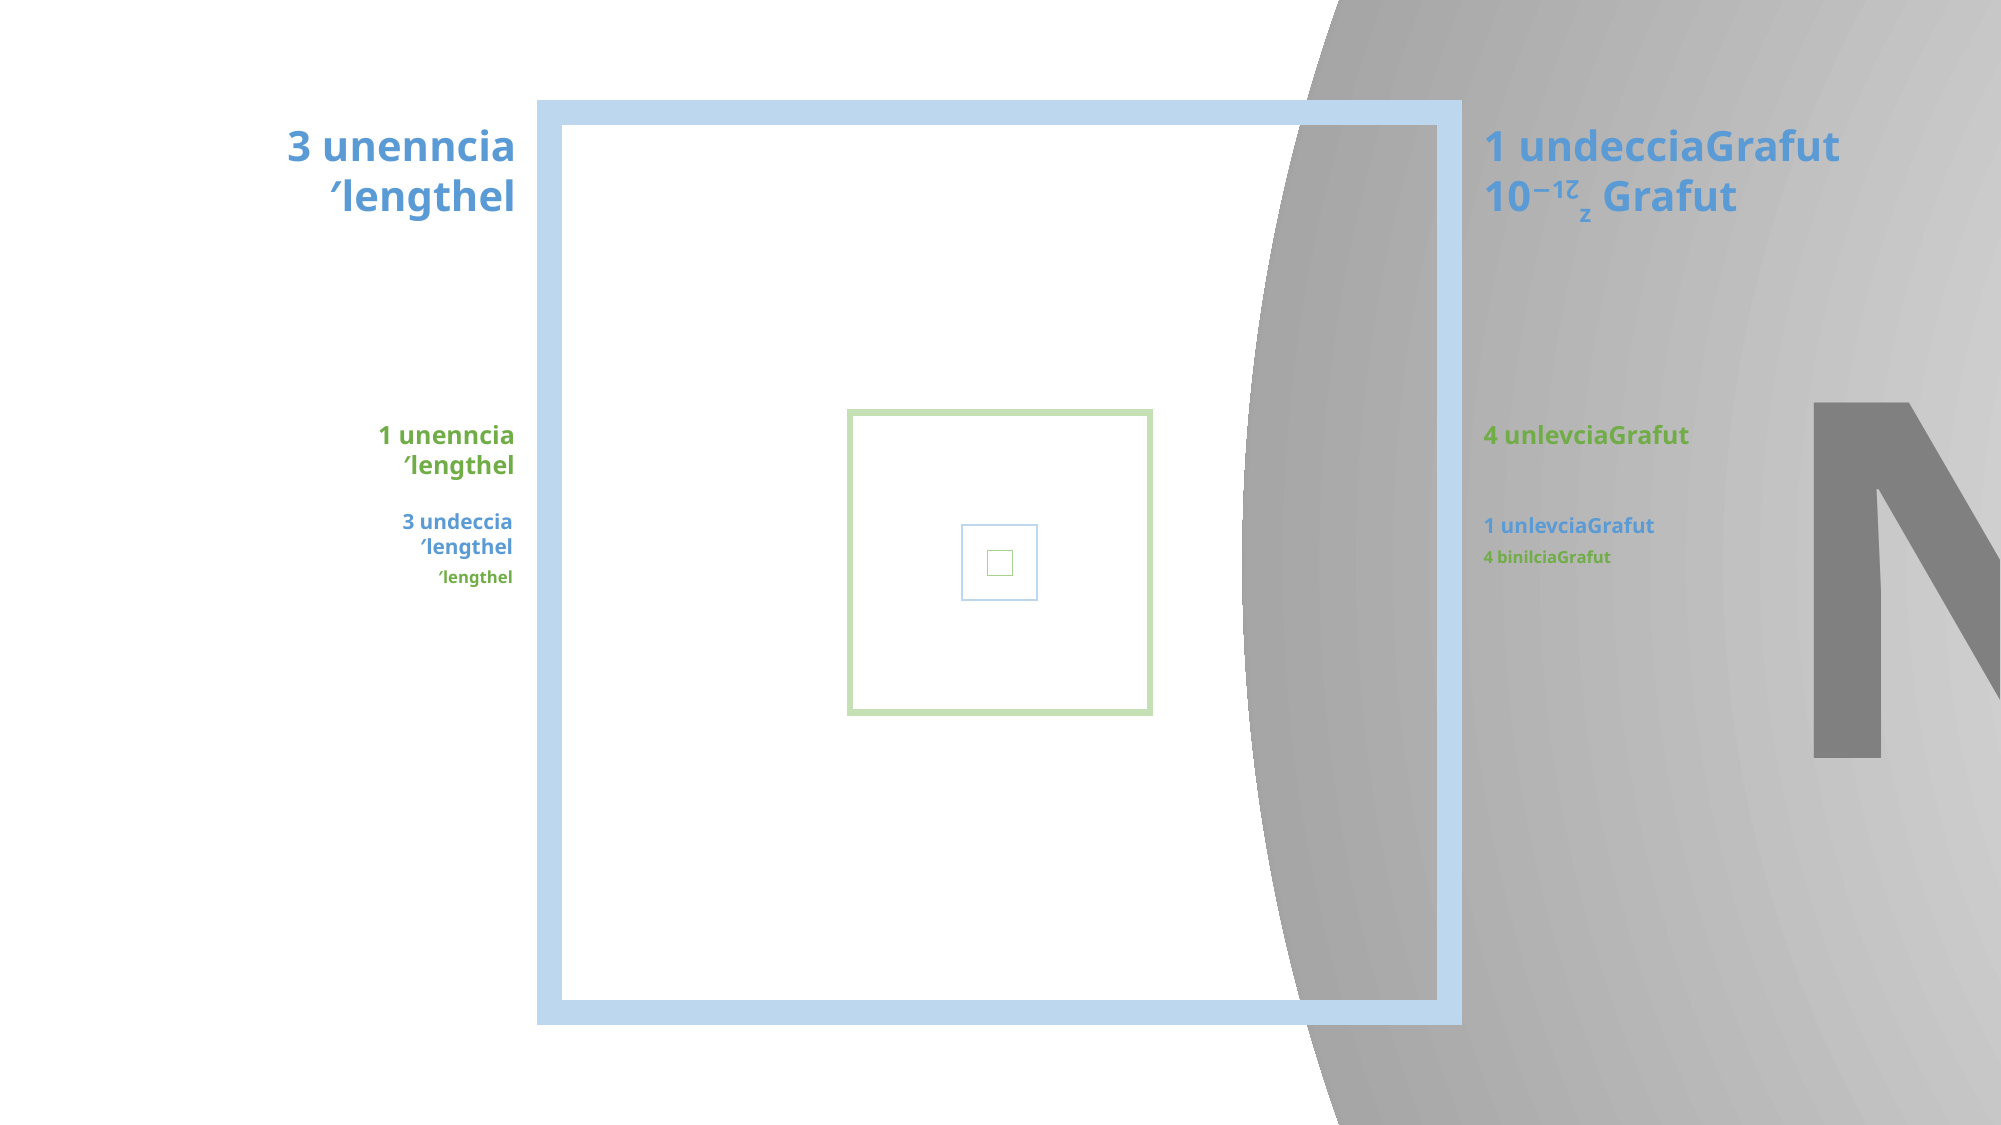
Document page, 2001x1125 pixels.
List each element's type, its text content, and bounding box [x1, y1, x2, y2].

text_box 1 undeccia′lengthel [339, 567, 528, 595]
text_box 3 undeccia′lengthel [303, 501, 528, 567]
text_box [986, 549, 1013, 576]
text_box [549, 111, 1451, 1013]
text_box 1 unenncia′lengthel [267, 412, 530, 488]
text_box [849, 411, 1151, 713]
text_box 4 binilciaGrafut [1468, 539, 1656, 575]
text_box Neutrino [1656, 253, 2000, 866]
text_box 4 unlevciaGrafut [1468, 412, 1656, 458]
text_box 3 unenncia′lengthel [112, 112, 531, 228]
text_box 1 undecciaGrafut 10−1↊z Grafut [1468, 112, 1969, 235]
text_box 1 unlevciaGrafut [1468, 504, 1656, 539]
text_box [1302, 0, 2000, 1125]
